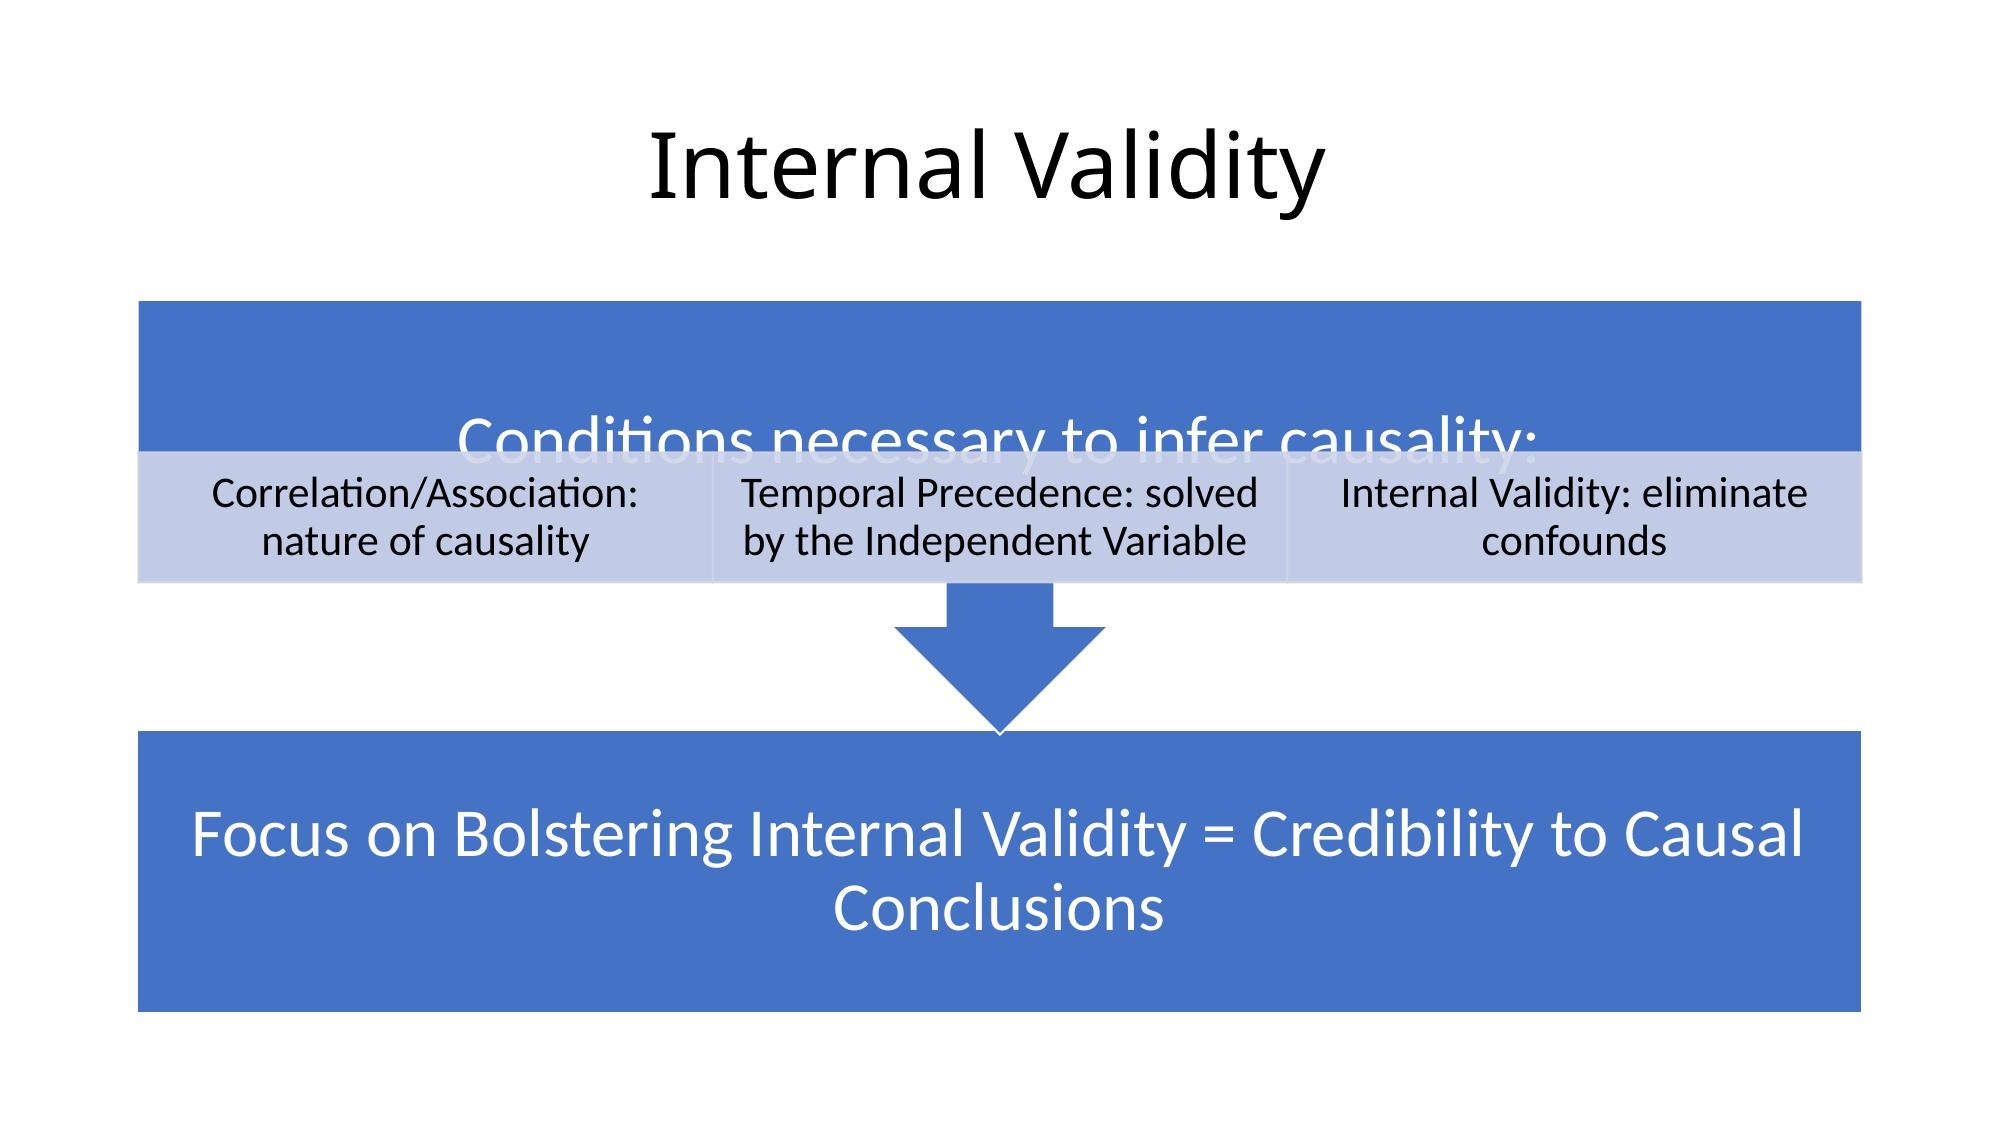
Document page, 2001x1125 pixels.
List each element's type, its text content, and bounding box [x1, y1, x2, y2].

title Internal Validity [137, 59, 1863, 278]
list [137, 299, 1863, 1014]
